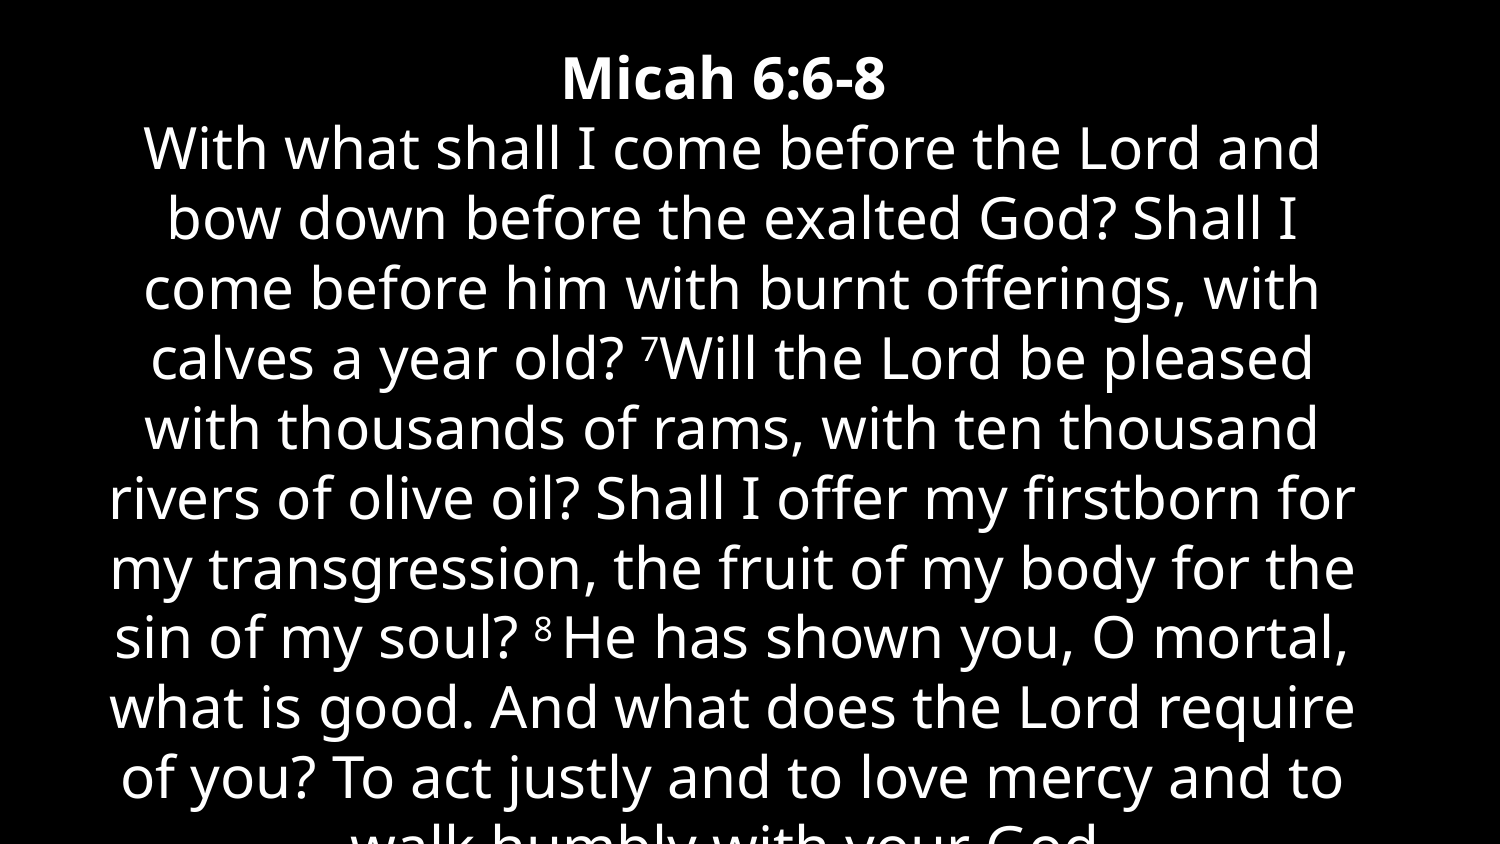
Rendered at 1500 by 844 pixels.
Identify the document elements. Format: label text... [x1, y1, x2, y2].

text_box Micah 6:6-8 With what shall I come before the Lord and bow down before the exalted God? Shall I come before him with burnt offerings, with calves a year old? 7Will the Lord be pleased with thousands of rams, with ten thousand rivers of olive oil? Shall I offer my firstborn for my transgression, the fruit of my body for the sin of my soul? 8 He has shown you, O mortal, what is good. And what does the Lord require of you? To act justly and to love mercy and to walk humbly with your God. [72, 33, 1393, 844]
